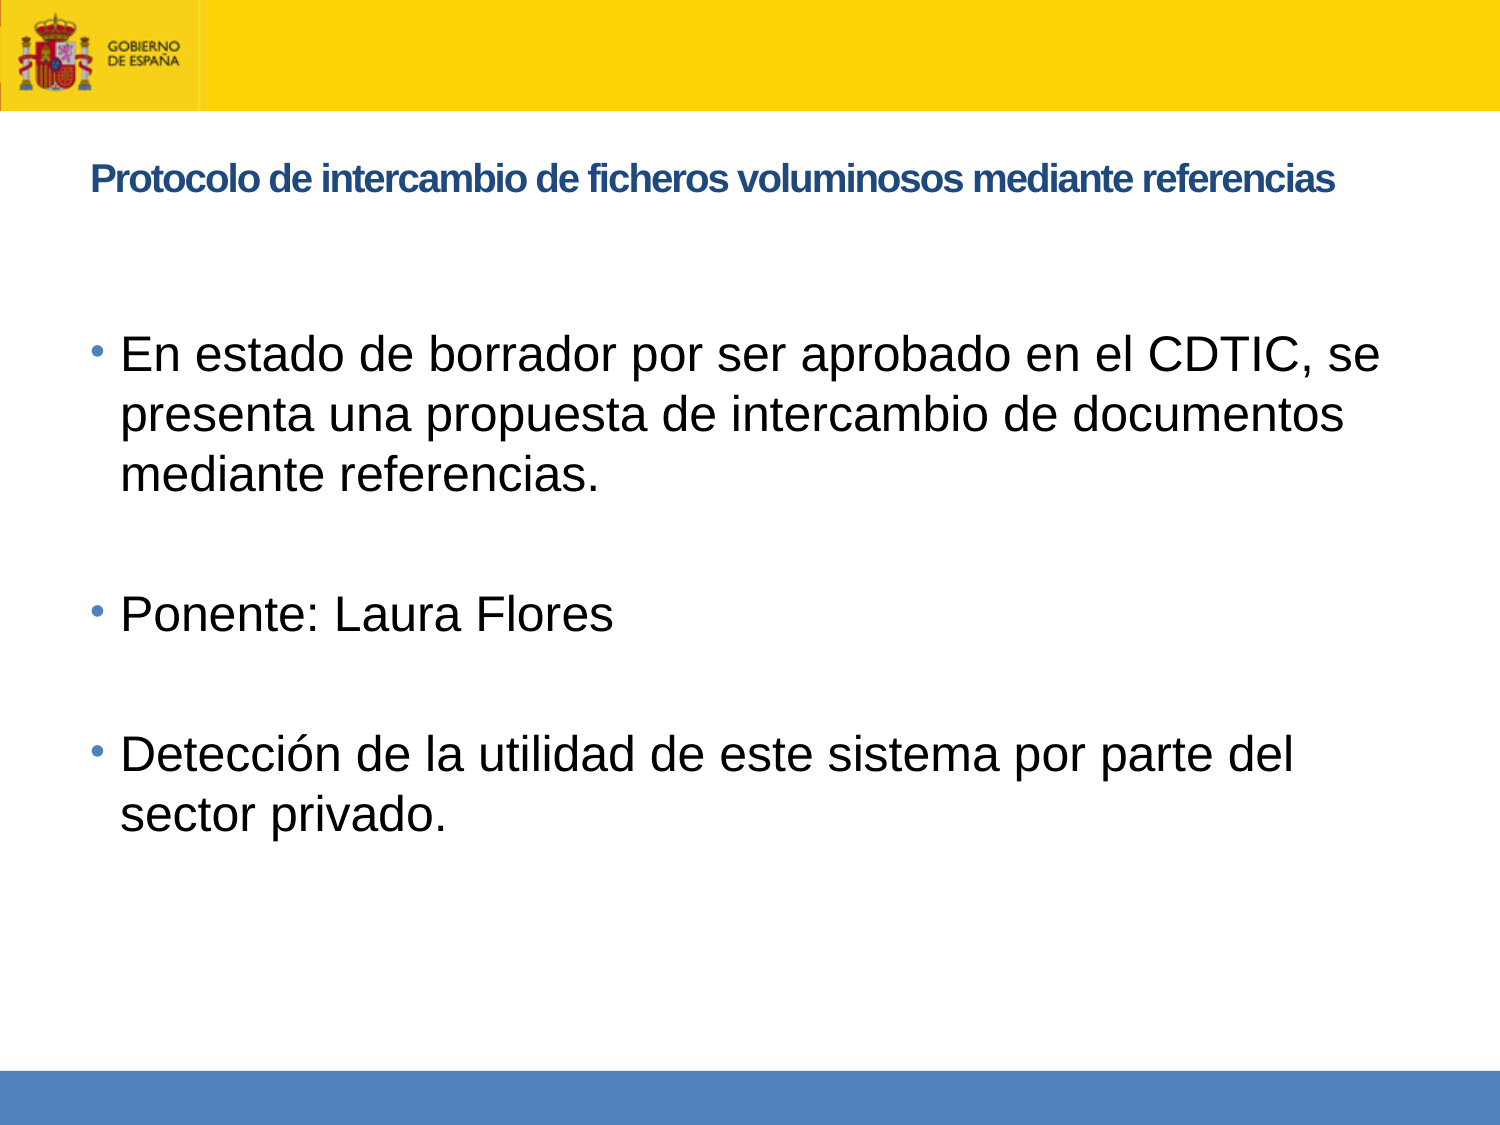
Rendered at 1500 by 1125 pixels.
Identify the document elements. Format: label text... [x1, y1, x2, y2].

picture [0, 0, 206, 111]
title Protocolo de intercambio de ficheros voluminosos mediante referencias [75, 125, 1425, 227]
list En estado de borrador por ser aprobado en el CDTIC, se presenta una propuesta de intercambio de documentos mediante referencias. Ponente: Laura Flores Detección de la utilidad de este sistema por parte del sector privado. [75, 243, 1425, 1044]
